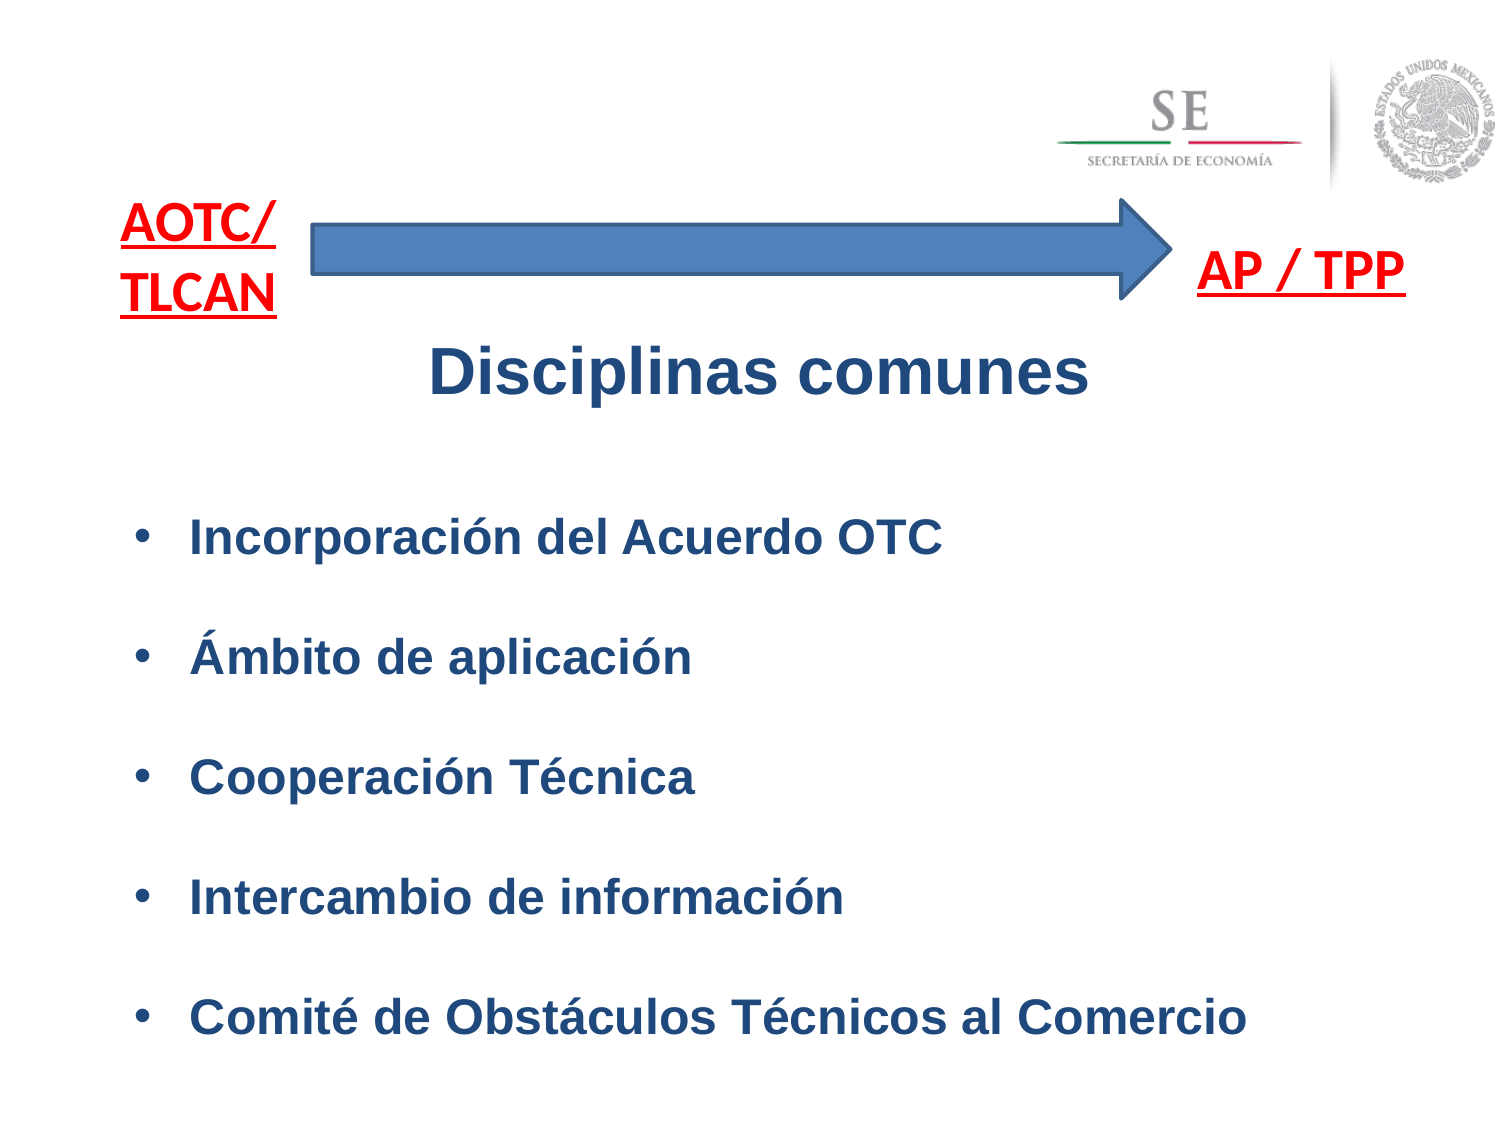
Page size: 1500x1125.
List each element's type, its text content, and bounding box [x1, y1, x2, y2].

text_box AP / TPP [1165, 213, 1438, 319]
text_box AOTC/ TLCAN [62, 200, 335, 307]
picture [1051, 49, 1500, 204]
text_box [335, 213, 1165, 301]
text_box Disciplinas comunes Incorporación del Acuerdo OTC Ámbito de aplicación Cooperación Técnica Intercambio de información Comité de Obstáculos Técnicos al Comercio [118, 542, 1400, 1050]
